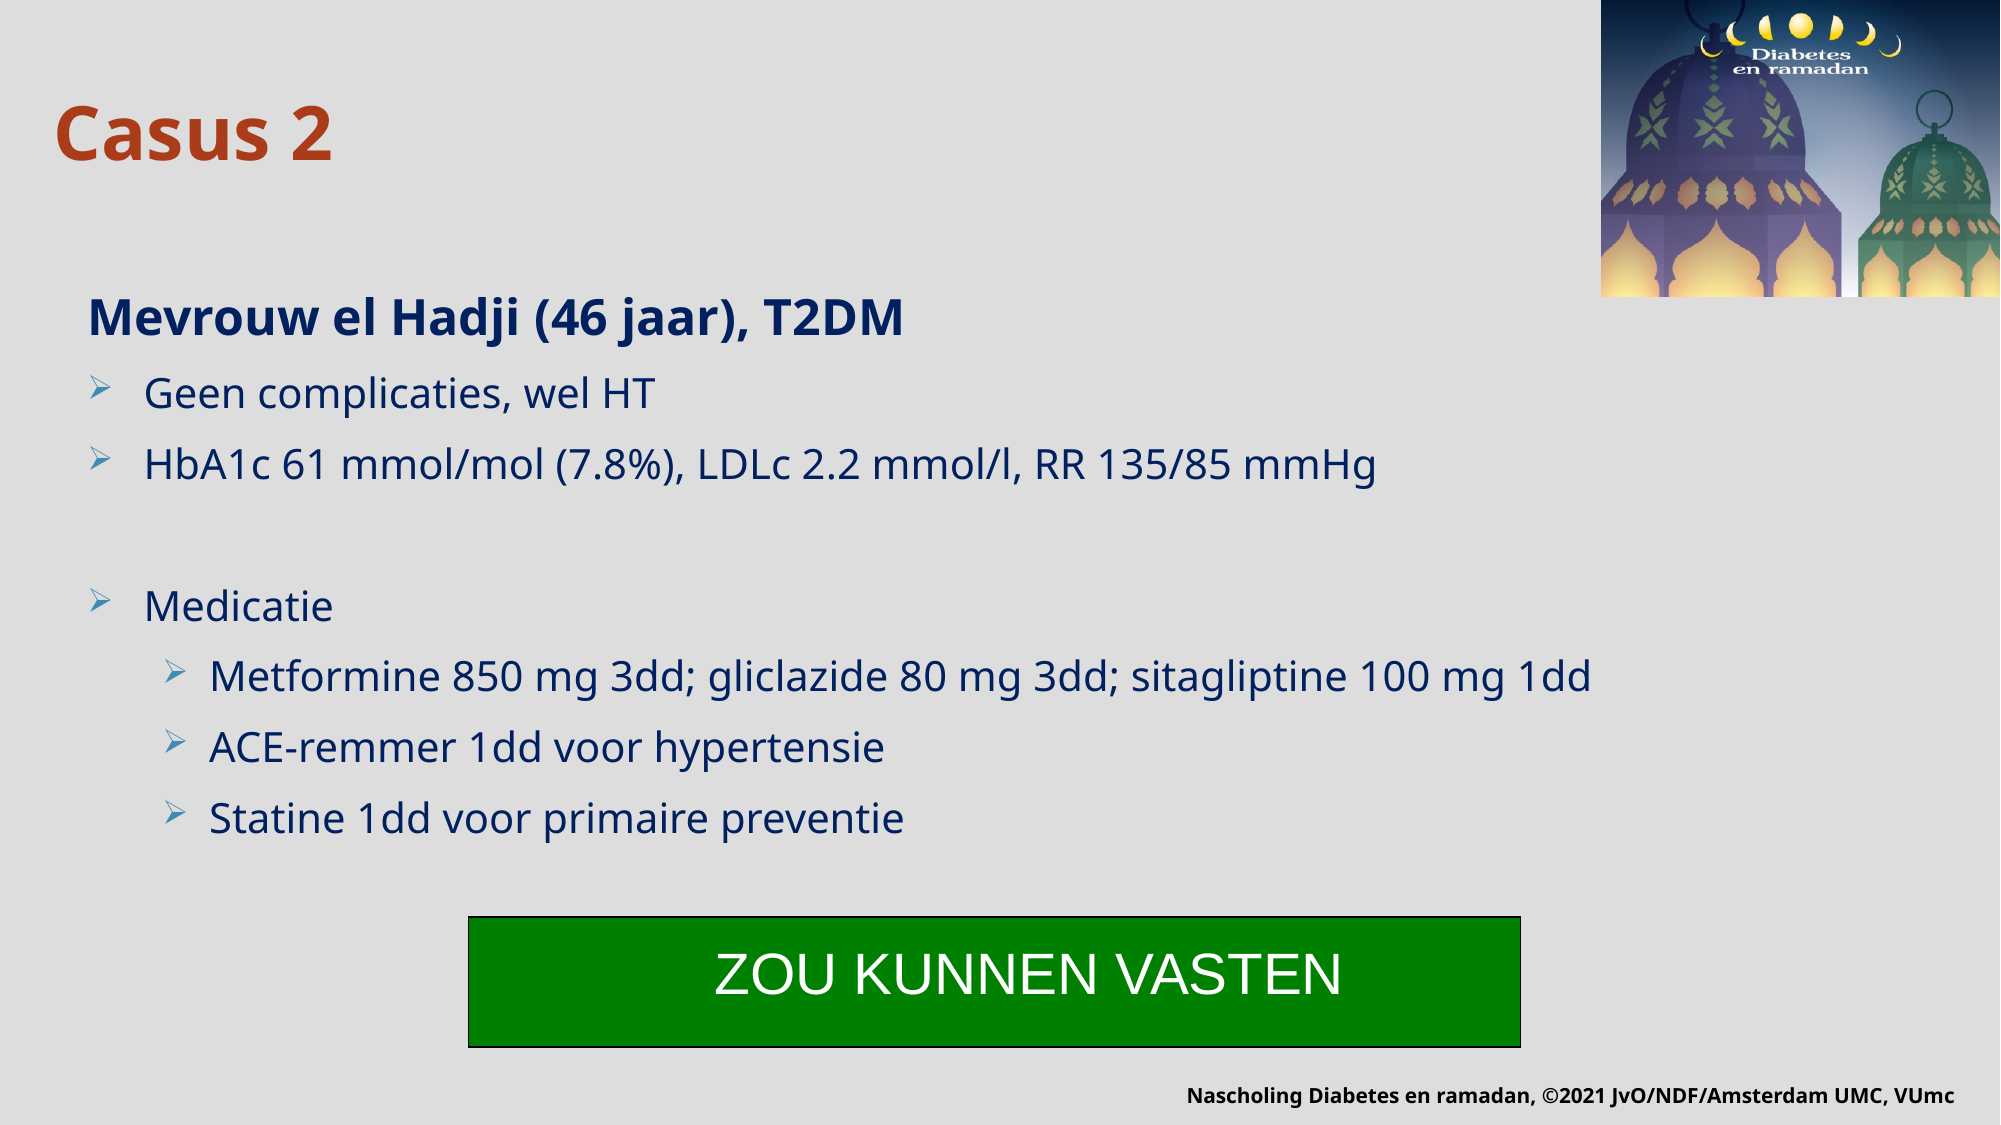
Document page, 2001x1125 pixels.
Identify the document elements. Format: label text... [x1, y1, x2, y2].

title Casus 2 [0, 21, 1595, 239]
picture [1601, 0, 2000, 298]
text_box [468, 916, 1521, 1047]
list Mevrouw el Hadji (46 jaar), T2DM Geen complicaties, wel HT HbA1c 61 mmol/mol (7.8%), LDLc 2.2 mmol/l, RR 135/85 mmHg Medicatie Metformine 850 mg 3dd; gliclazide 80 mg 3dd; sitagliptine 100 mg 1dd ACE-remmer 1dd voor hypertensie Statine 1dd voor primaire preventie [72, 278, 1699, 1104]
text_box ZOU KUNNEN VASTEN [503, 928, 1556, 1014]
